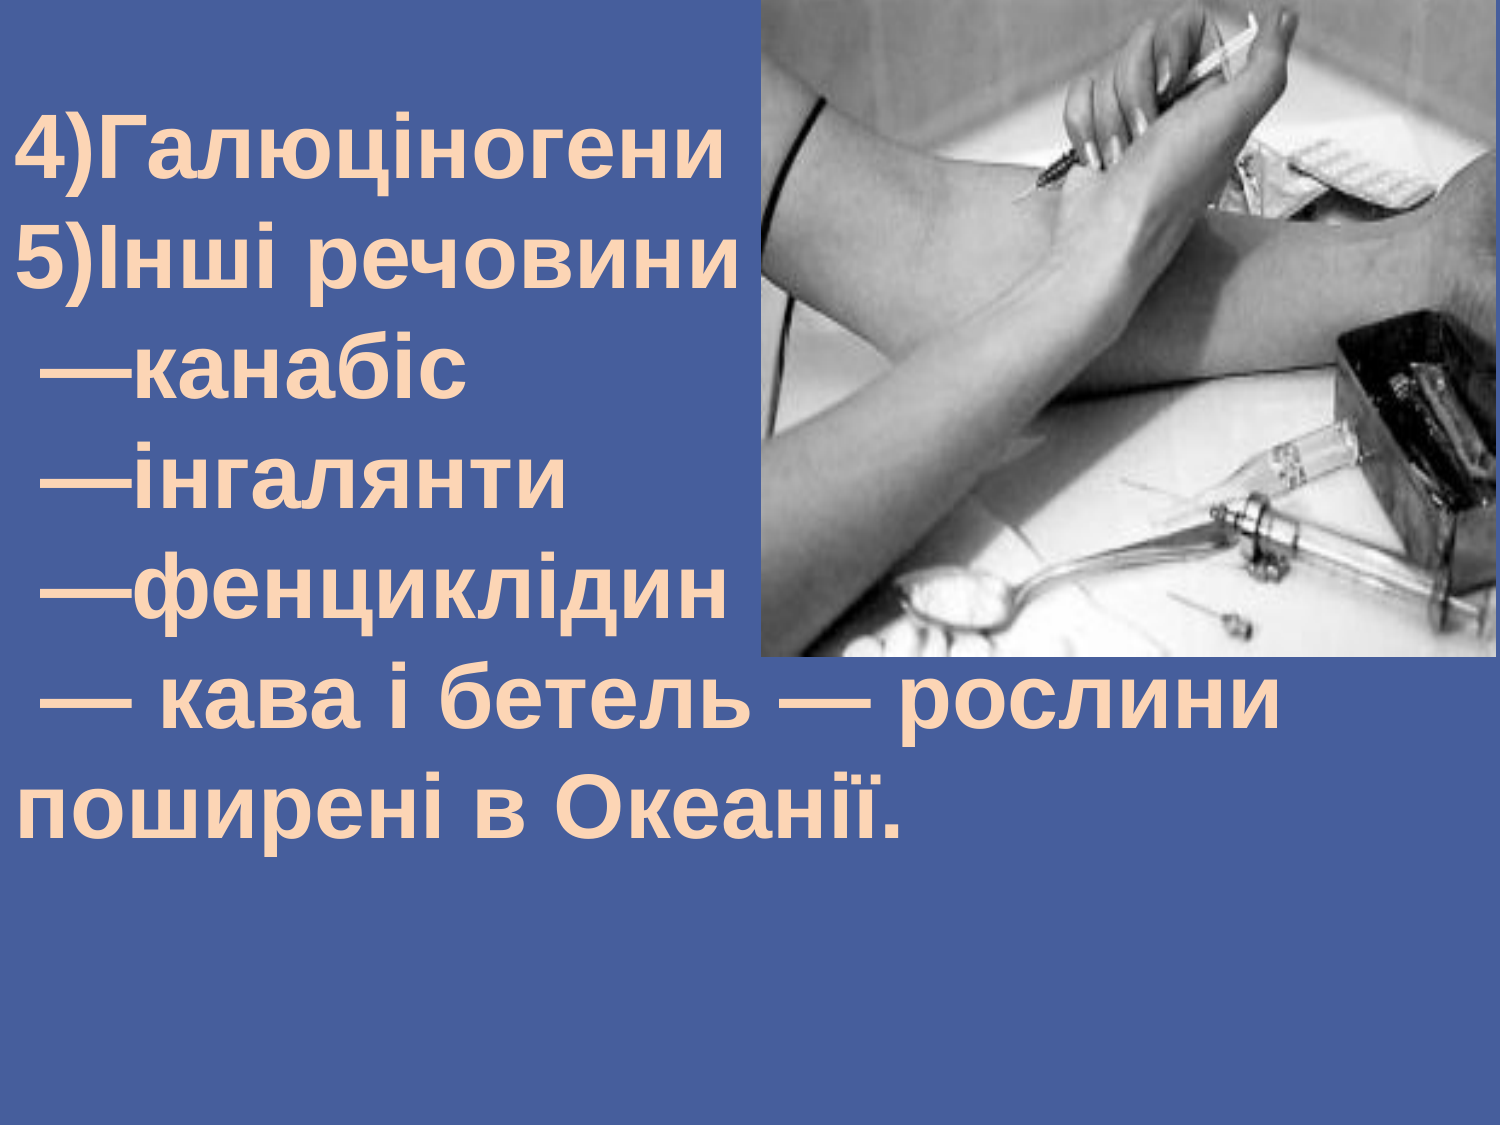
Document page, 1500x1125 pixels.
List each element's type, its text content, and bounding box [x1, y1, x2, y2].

picture [761, 0, 1496, 658]
title 4)Галюціногени 5)Інші речовини —канабіс —інгалянти —фенциклідин — кава і бетель — рослини поширені в Океанії. [0, 3, 1350, 1051]
